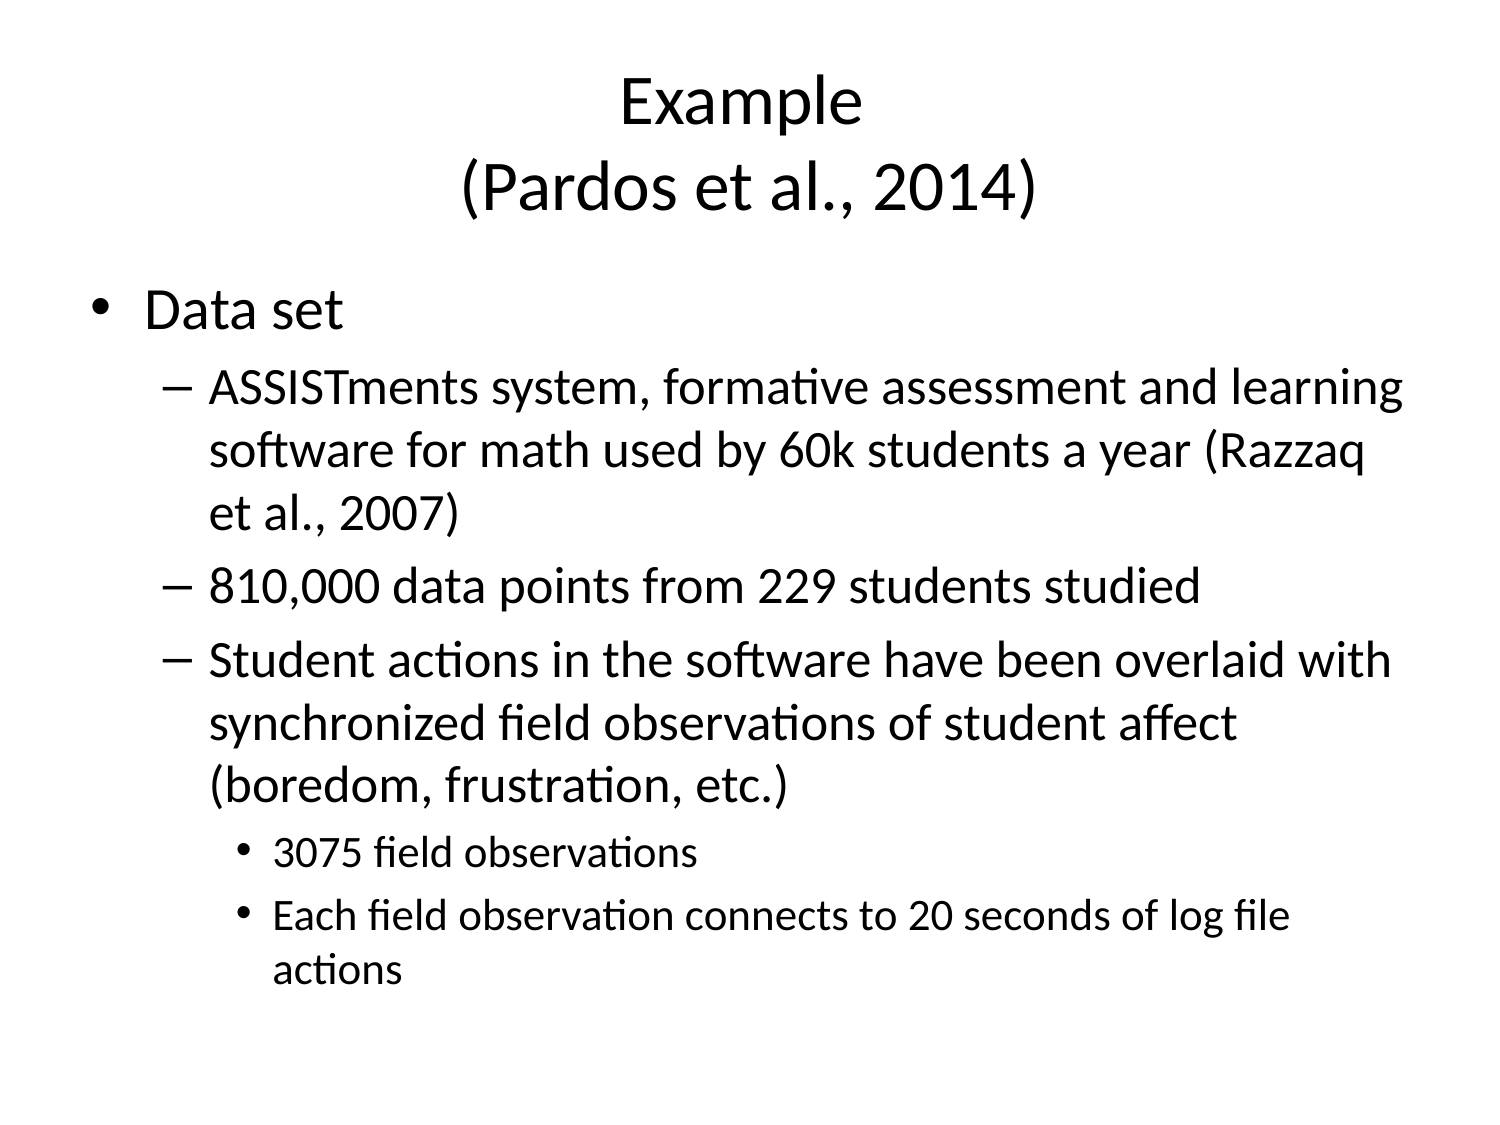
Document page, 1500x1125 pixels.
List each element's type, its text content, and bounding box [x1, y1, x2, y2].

list Data set ASSISTments system, formative assessment and learning software for math used by 60k students a year (Razzaq et al., 2007) 810,000 data points from 229 students studied Student actions in the software have been overlaid with synchronized field observations of student affect (boredom, frustration, etc.) 3075 field observations Each field observation connects to 20 seconds of log file actions [75, 262, 1425, 1005]
title Example (Pardos et al., 2014) [75, 45, 1425, 233]
